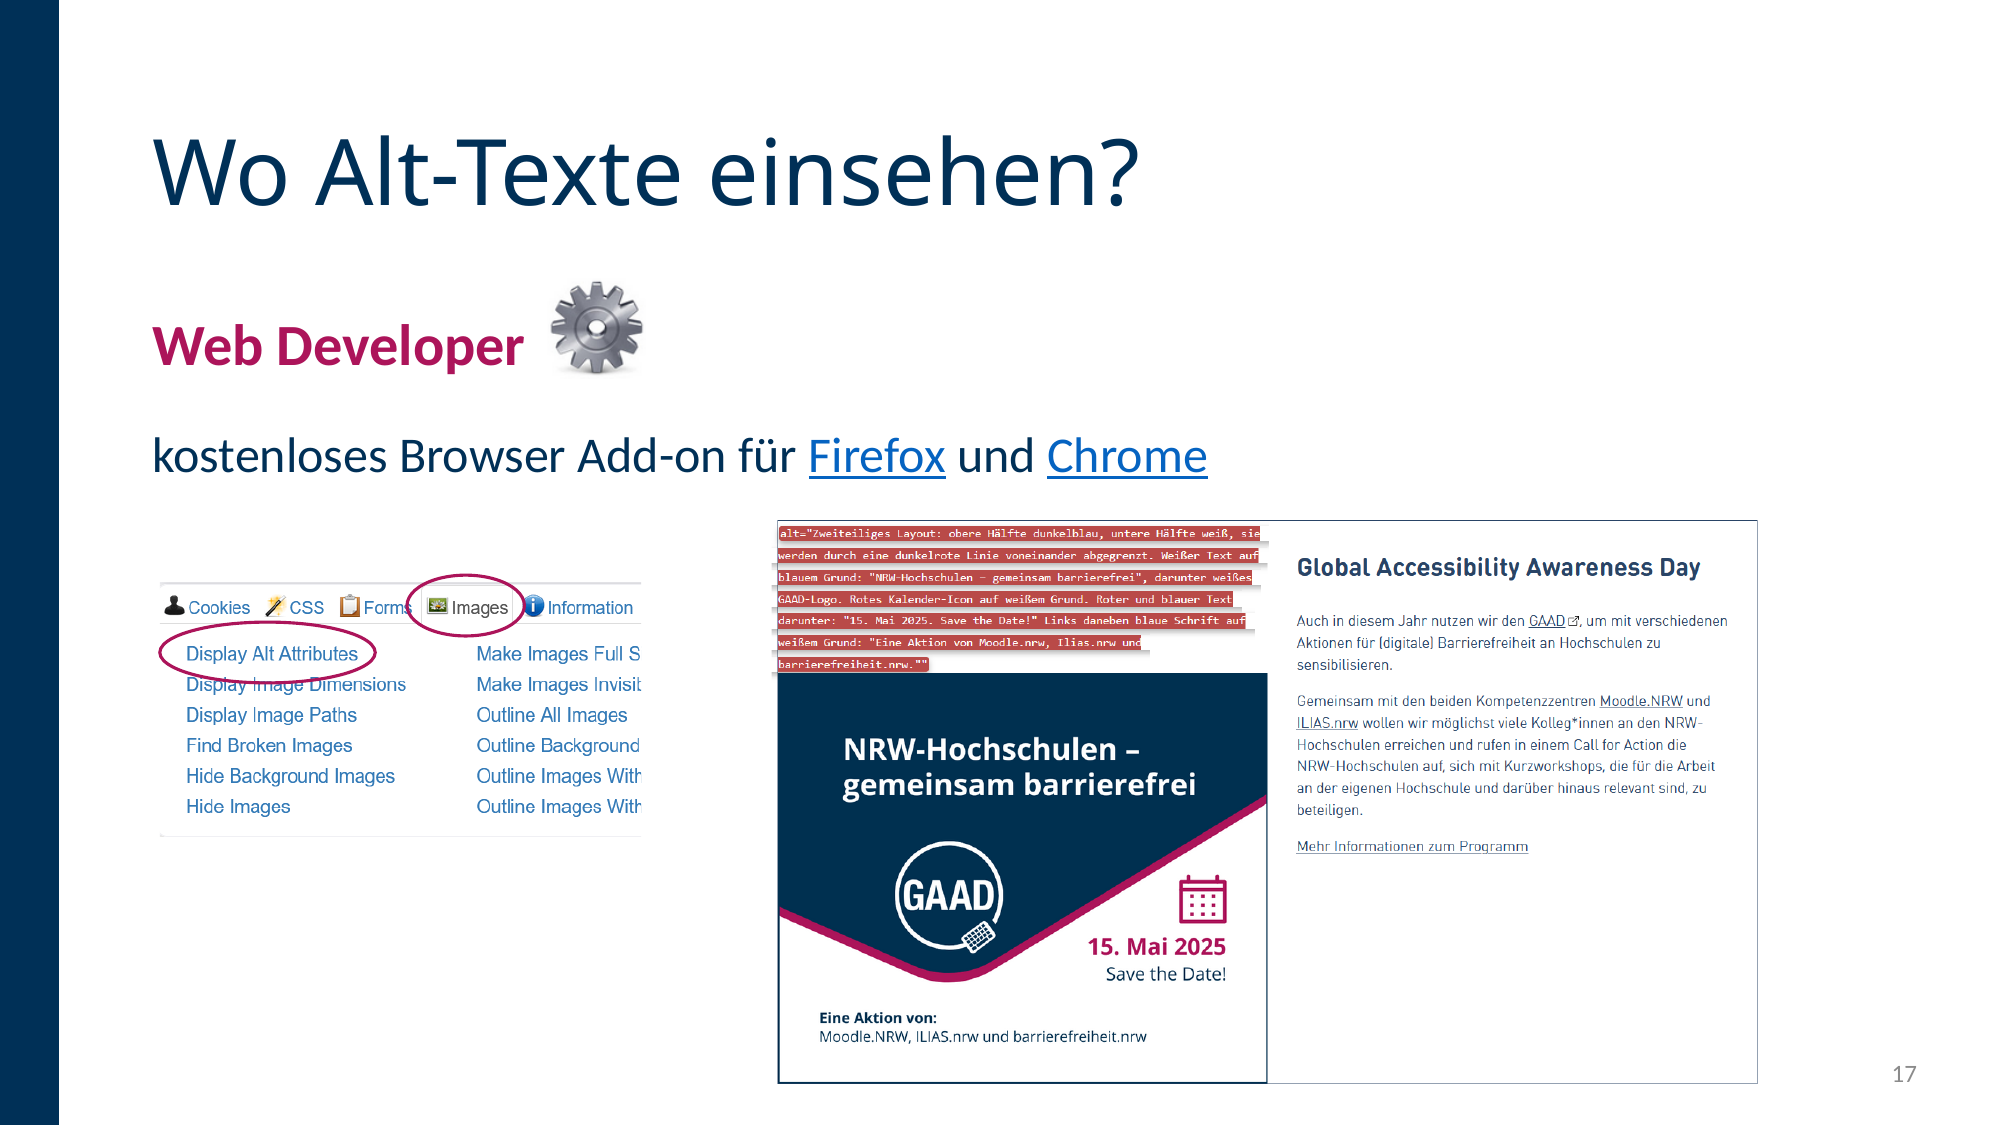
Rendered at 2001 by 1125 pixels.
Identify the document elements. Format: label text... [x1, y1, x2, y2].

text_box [159, 575, 642, 837]
title Wo Alt-Texte einsehen? [137, 59, 1933, 278]
list Web Developer kostenloses Browser Add-on für Firefox und Chrome [137, 299, 1933, 1014]
picture [771, 516, 1764, 1089]
slide_number 17 [1482, 1042, 1933, 1103]
picture [540, 266, 655, 388]
